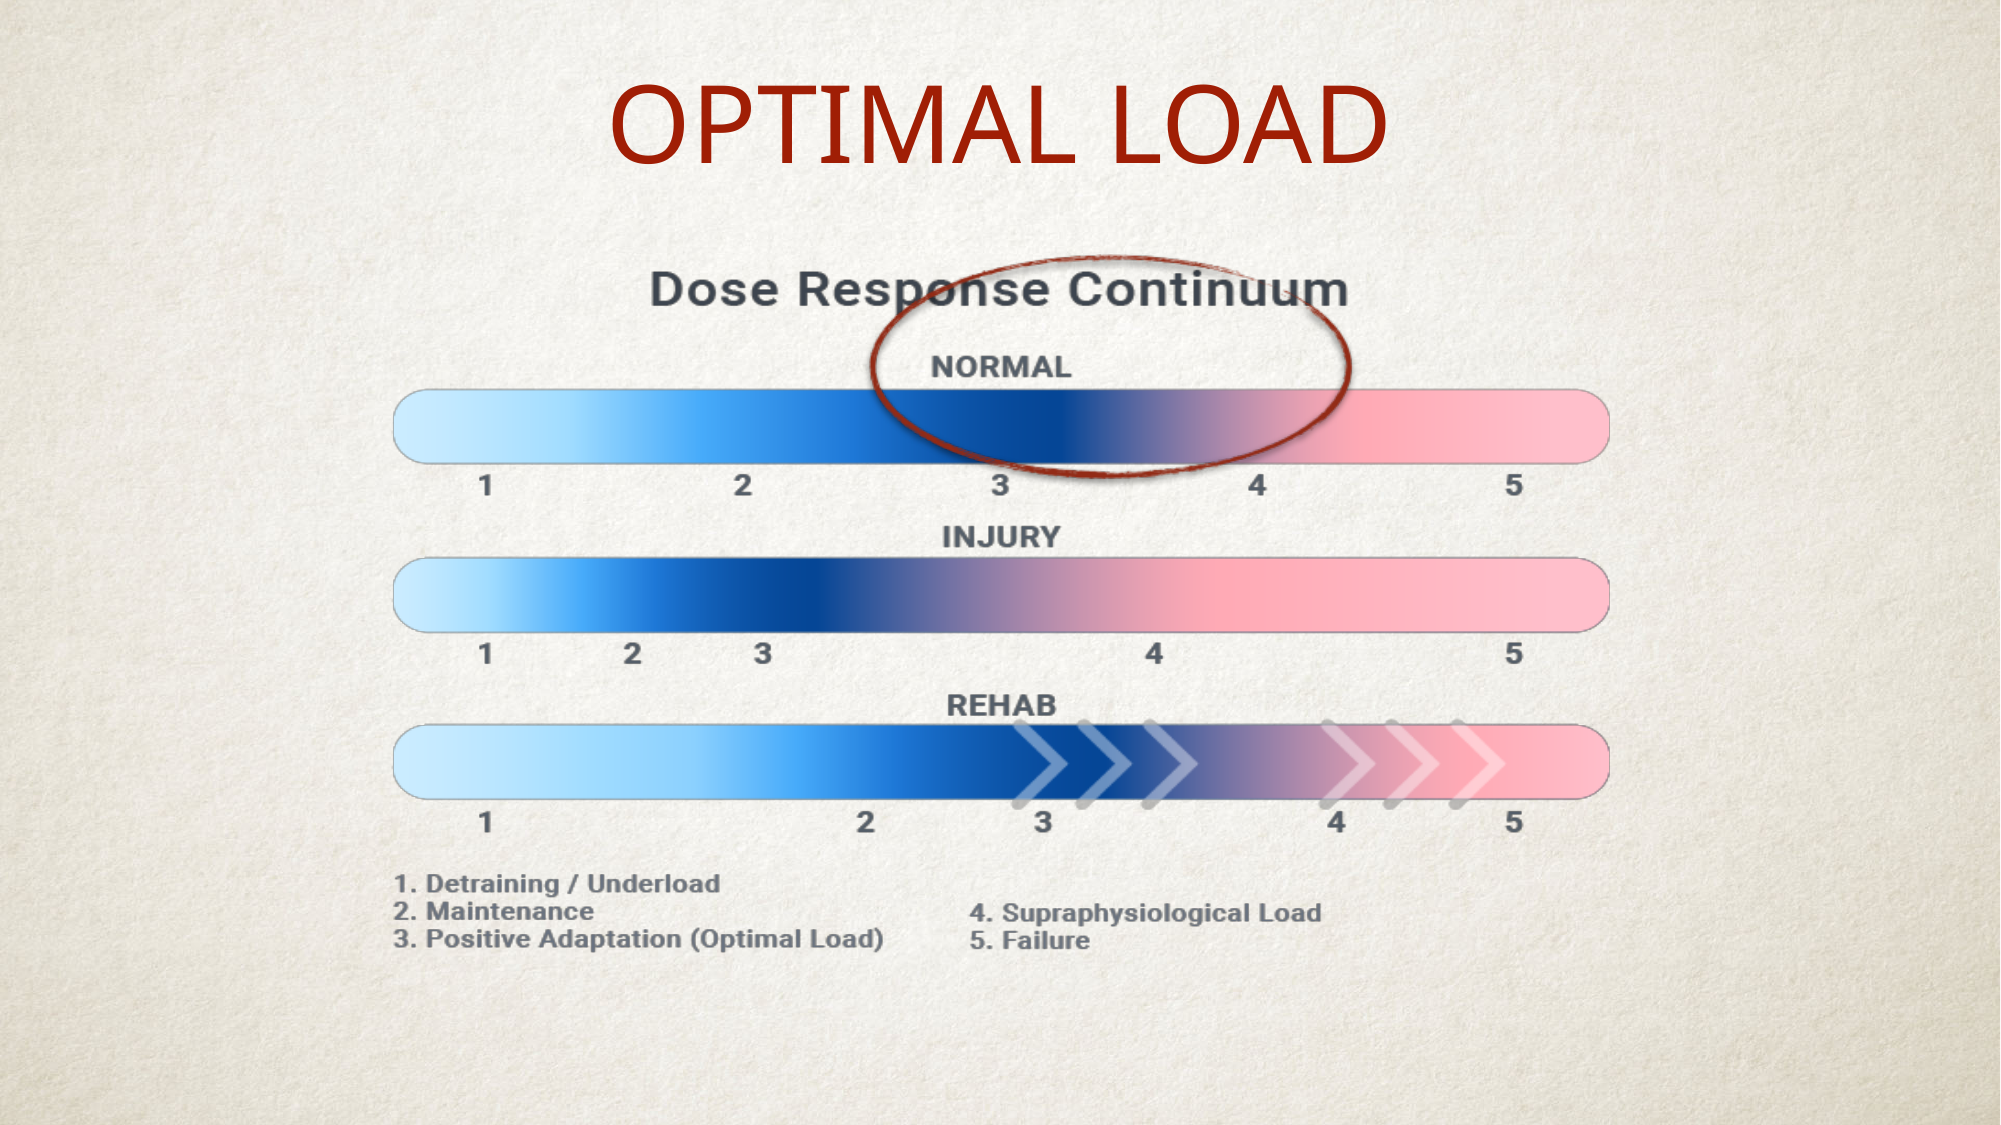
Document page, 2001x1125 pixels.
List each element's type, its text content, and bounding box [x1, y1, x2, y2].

picture [0, 0, 2001, 1125]
title OPTIMAL LOAD [359, 44, 1641, 195]
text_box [359, 238, 1641, 967]
